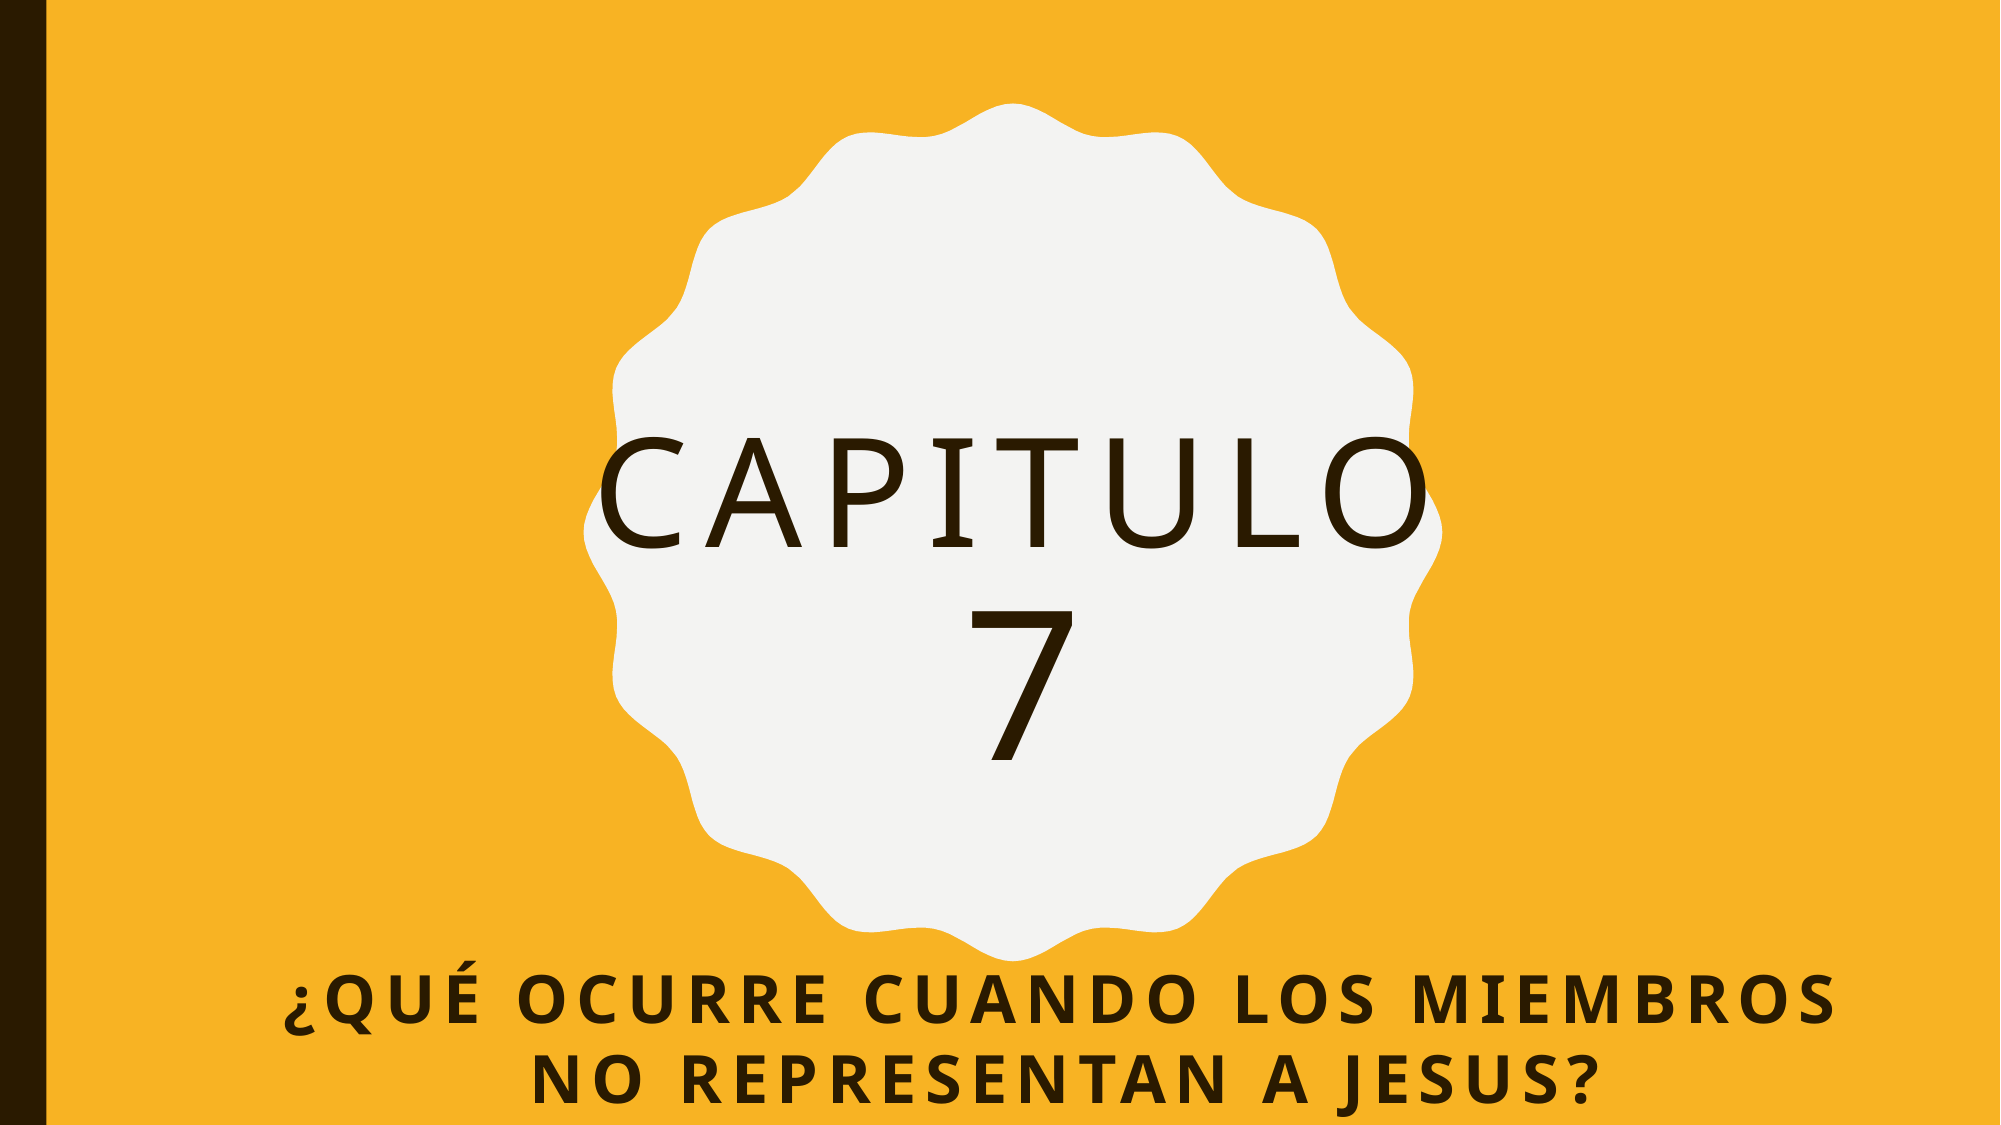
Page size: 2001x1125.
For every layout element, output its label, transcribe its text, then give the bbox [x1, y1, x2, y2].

subtitle ¿QUÉ OCURRE CUANDO LOS MIEMBROS NO REPRESENTAN A JESUS? [236, 949, 1894, 1072]
title Capitulo 7 [176, 250, 1870, 972]
